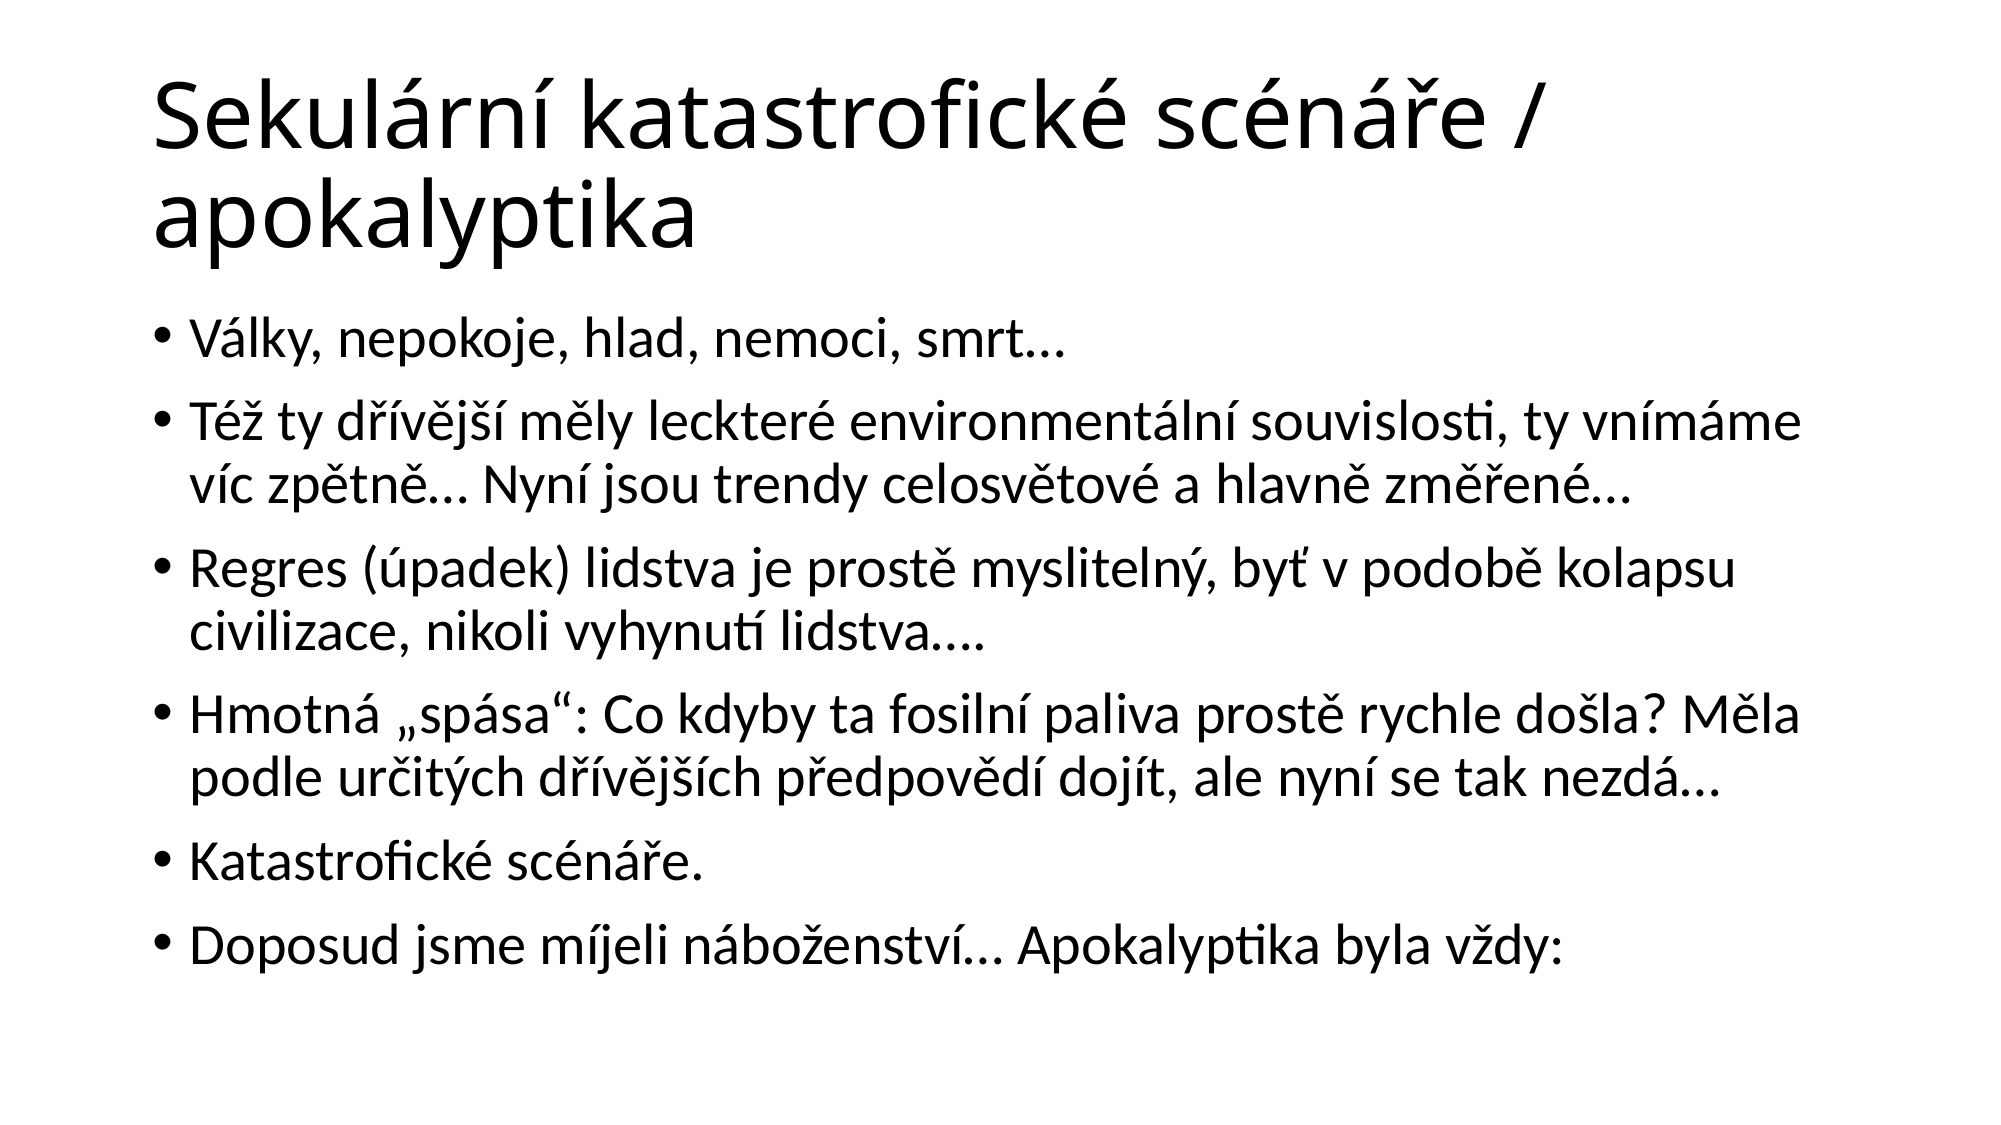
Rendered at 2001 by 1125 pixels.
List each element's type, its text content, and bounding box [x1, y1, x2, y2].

title Sekulární katastrofické scénáře / apokalyptika [137, 59, 1863, 278]
list Války, nepokoje, hlad, nemoci, smrt… Též ty dřívější měly leckteré environmentální souvislosti, ty vnímáme víc zpětně… Nyní jsou trendy celosvětové a hlavně změřené… Regres (úpadek) lidstva je prostě myslitelný, byť v podobě kolapsu civilizace, nikoli vyhynutí lidstva…. Hmotná „spása“: Co kdyby ta fosilní paliva prostě rychle došla? Měla podle určitých dřívějších předpovědí dojít, ale nyní se tak nezdá… Katastrofické scénáře. Doposud jsme míjeli náboženství… Apokalyptika byla vždy: [137, 299, 1863, 1014]
